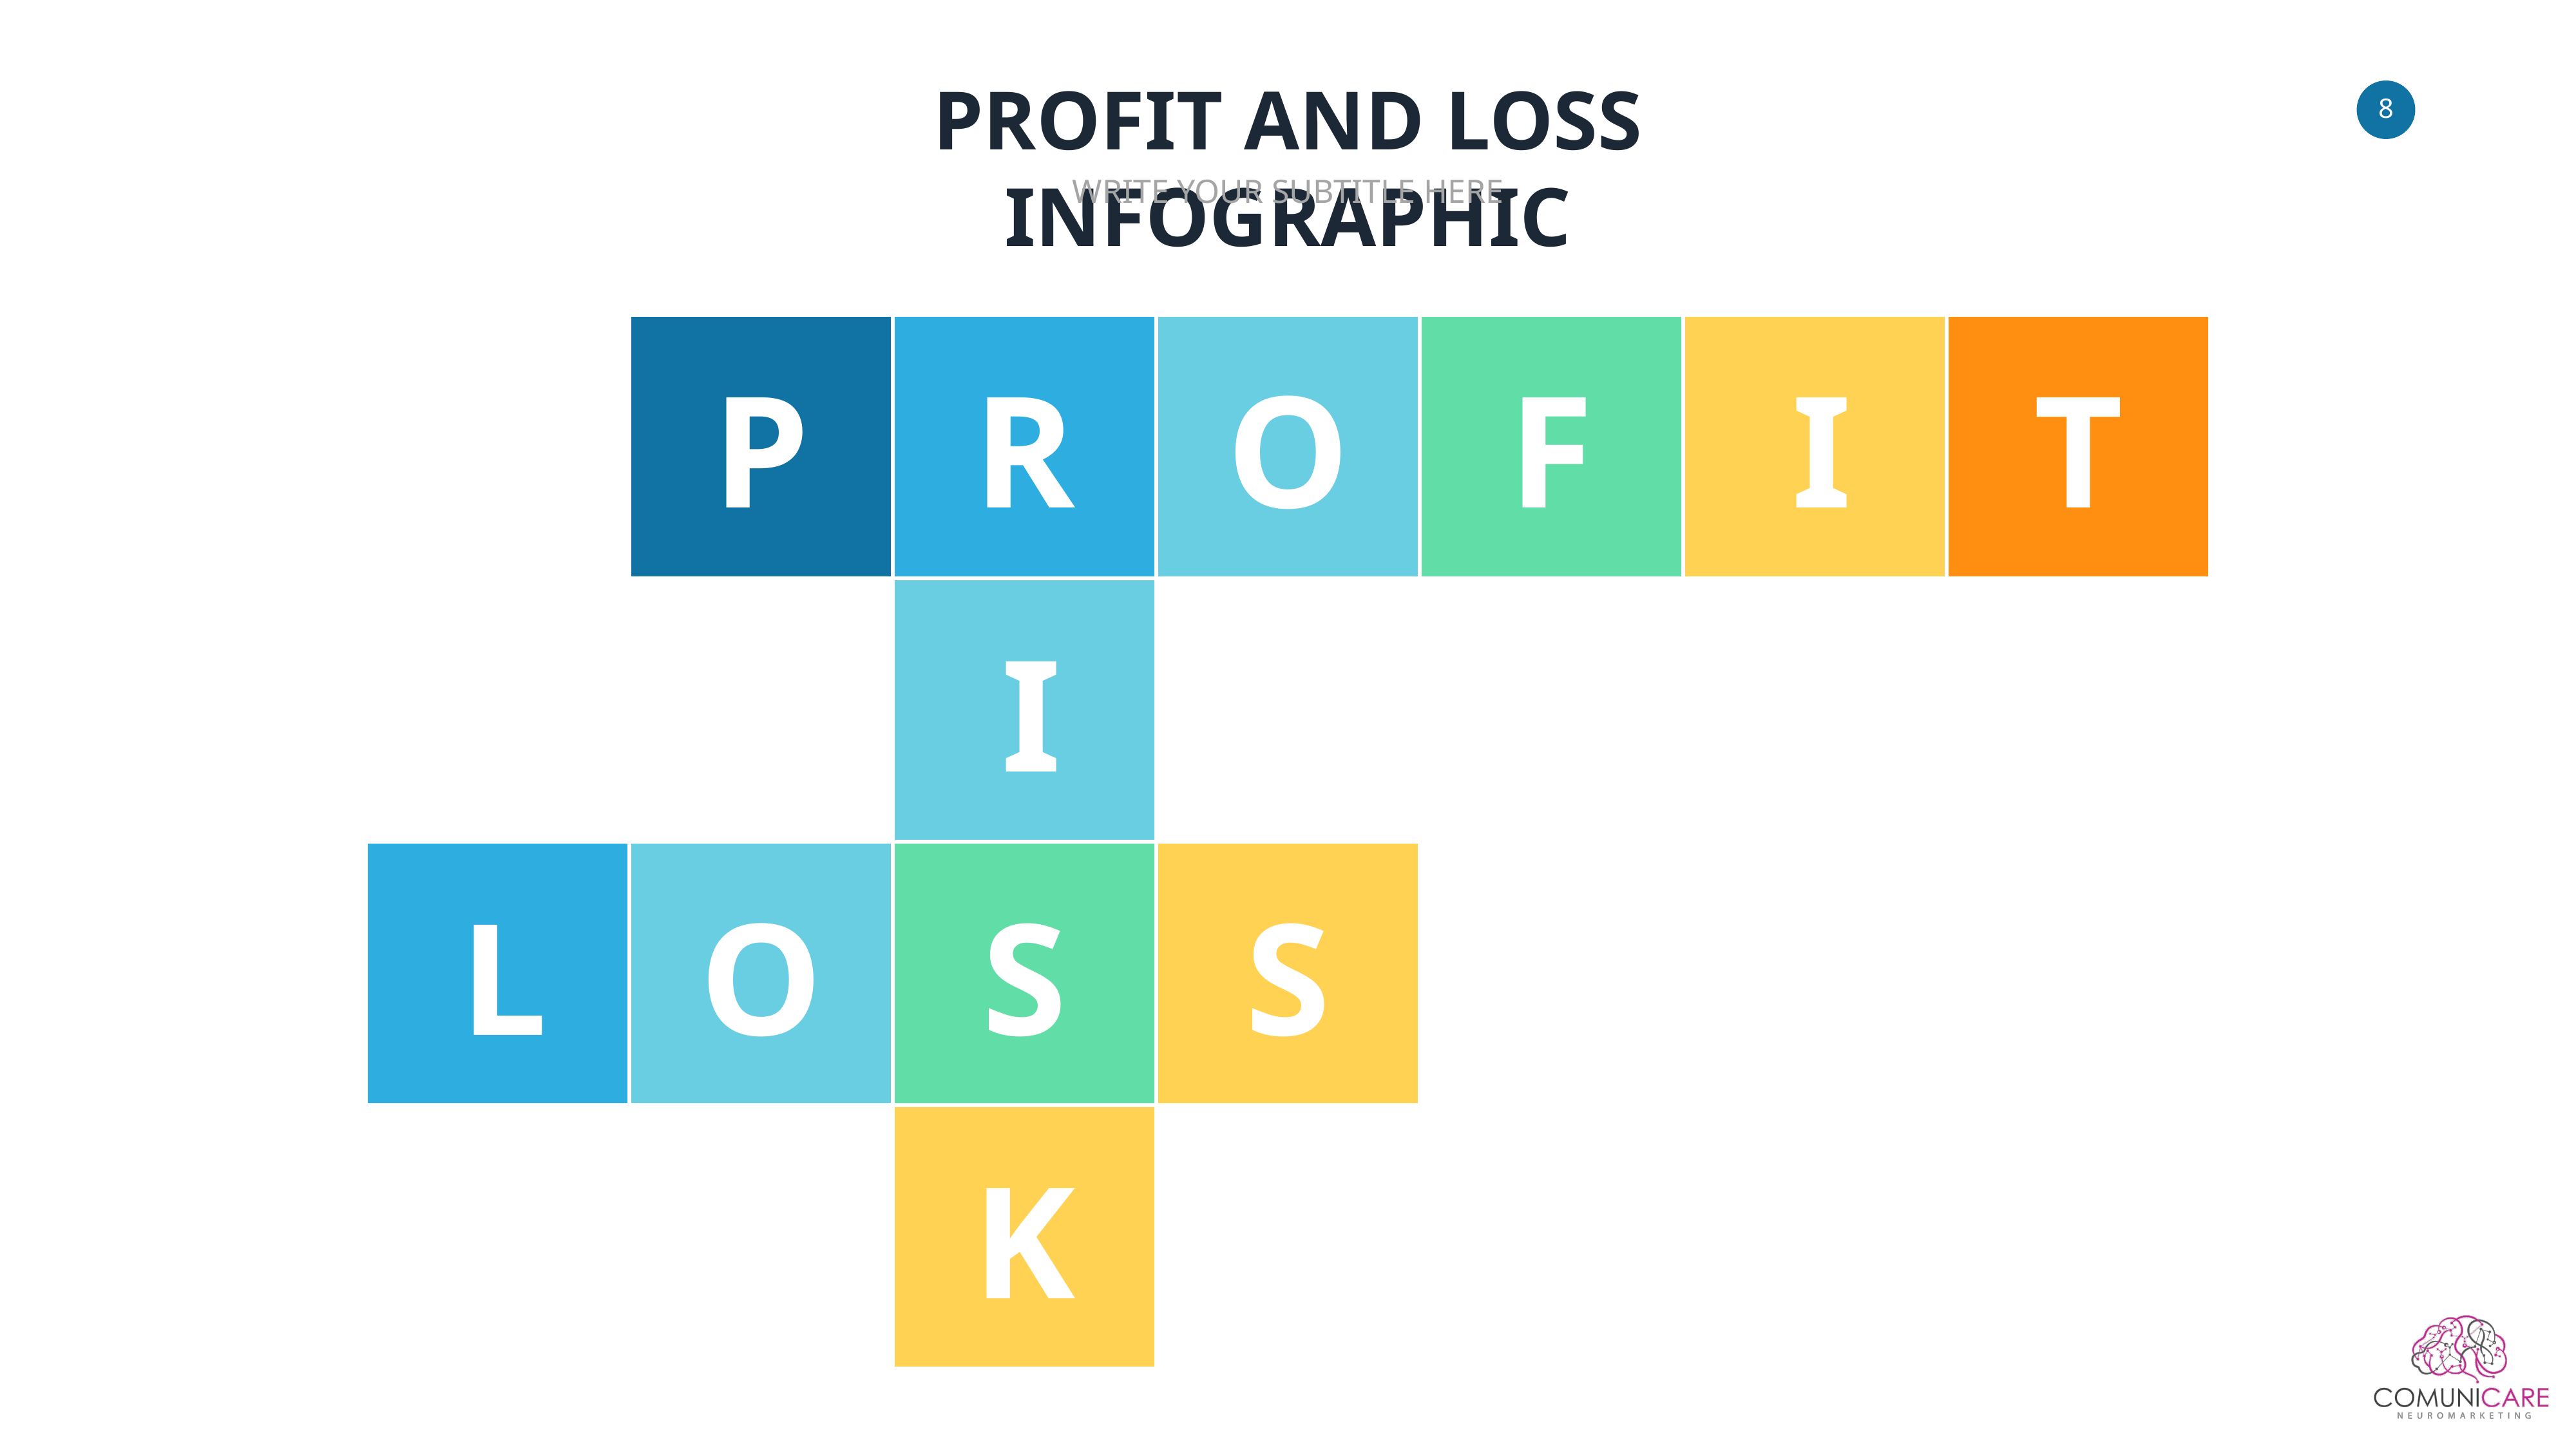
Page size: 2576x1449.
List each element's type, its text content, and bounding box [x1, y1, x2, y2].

text_box [892, 578, 1156, 841]
text_box [1156, 314, 1419, 578]
text_box [629, 841, 893, 1105]
text_box T [2023, 348, 2135, 544]
text_box [893, 314, 1156, 578]
text_box [365, 841, 629, 1105]
text_box [1156, 841, 1420, 1105]
text_box R [964, 348, 1085, 544]
text_box [629, 314, 893, 578]
picture [2320, 1227, 2576, 1449]
text_box PROFIT AND LOSS INFOGRAPHIC [636, 64, 1940, 268]
text_box L [450, 876, 544, 1071]
text_box P [700, 348, 822, 544]
text_box F [1499, 348, 1604, 544]
text_box I [991, 612, 1058, 808]
text_box [893, 841, 1156, 1104]
text_box [1683, 314, 1947, 578]
text_box [1947, 314, 2211, 578]
text_box WRITE YOUR SUBTITLE HERE [1026, 166, 1550, 215]
text_box I [1782, 348, 1848, 544]
text_box [1419, 314, 1683, 578]
text_box K [960, 1139, 1089, 1334]
text_box [892, 1104, 1156, 1368]
text_box O [690, 876, 832, 1071]
text_box S [966, 876, 1082, 1071]
text_box O [1217, 348, 1359, 544]
text_box S [1230, 876, 1346, 1071]
